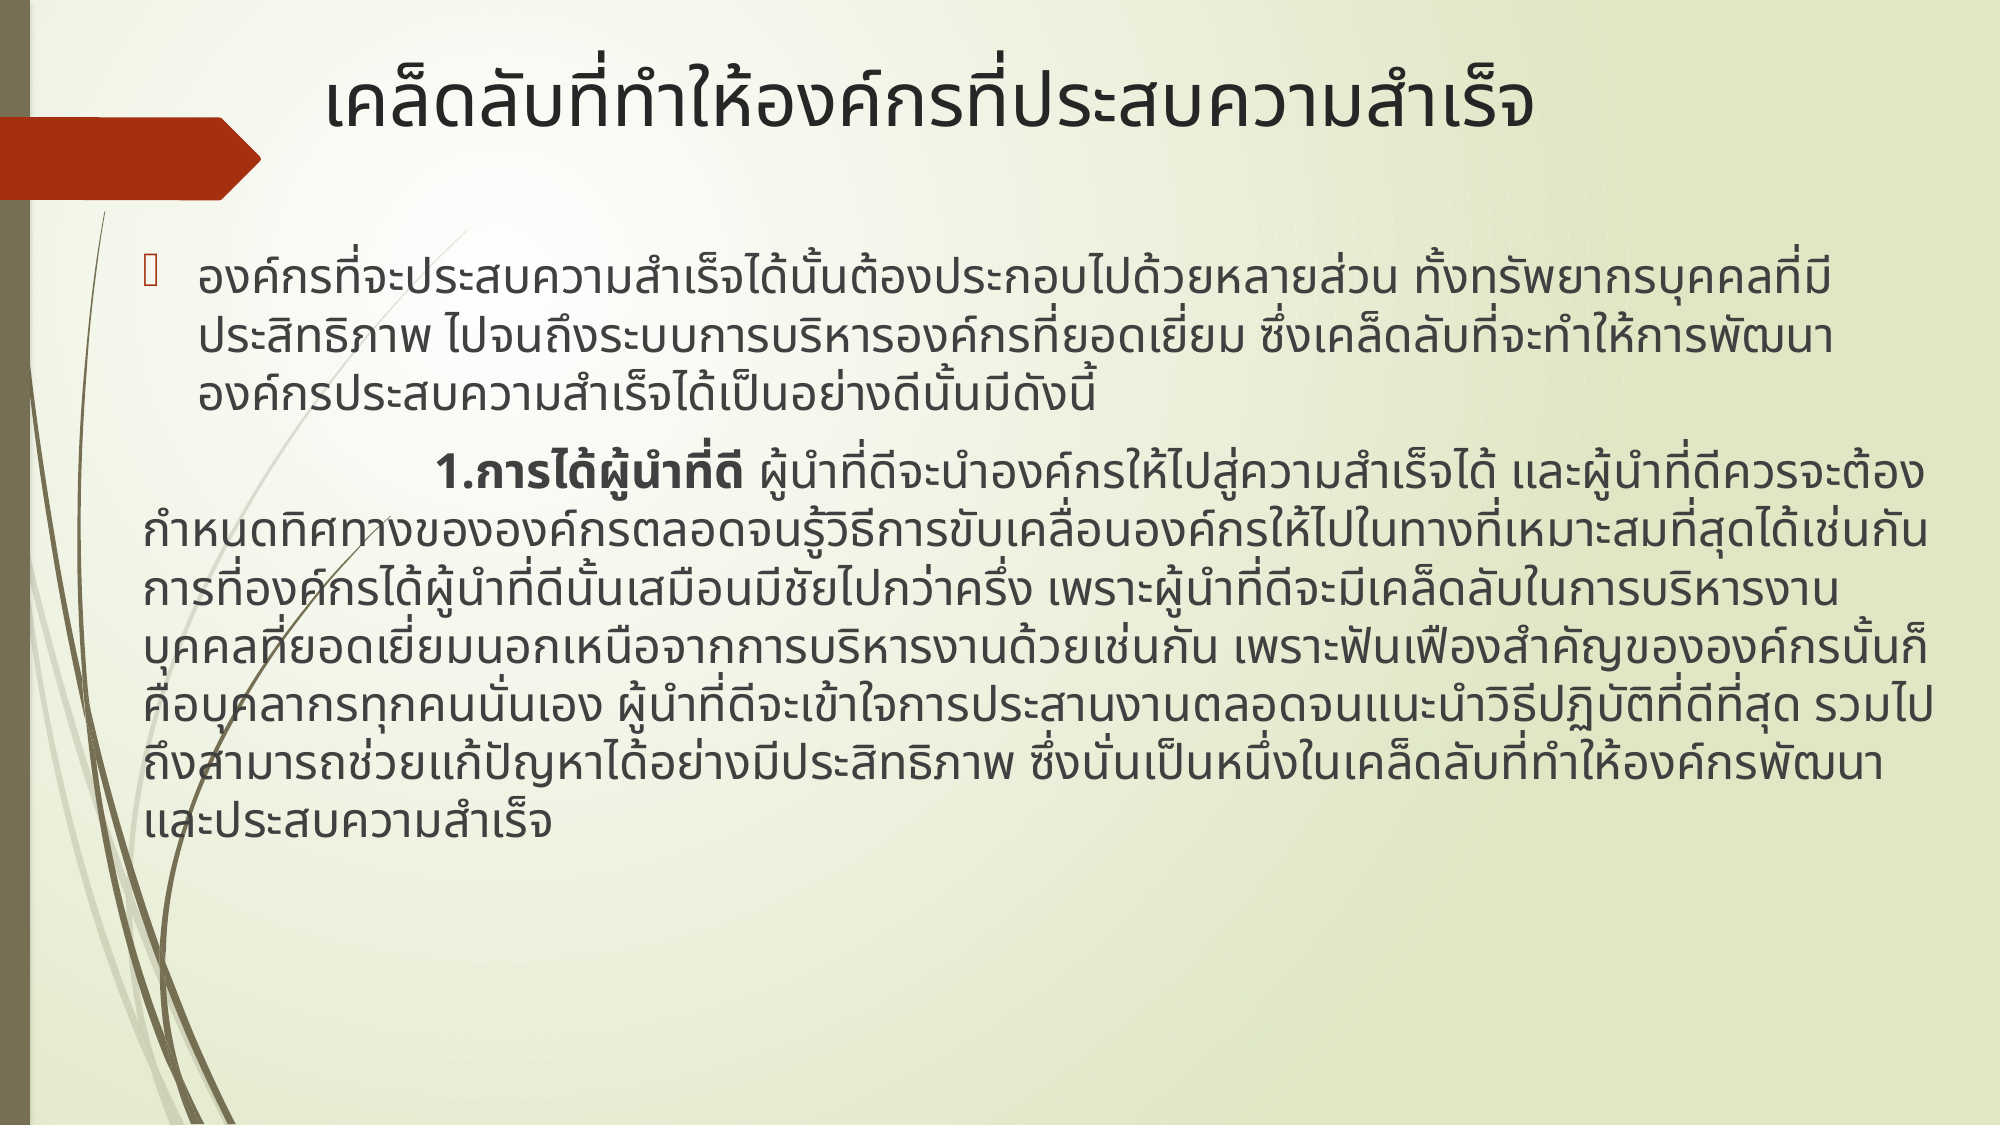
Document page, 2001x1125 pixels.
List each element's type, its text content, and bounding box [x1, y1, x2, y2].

title เคล็ดลับที่ทำให้องค์กรที่ประสบความสำเร็จ [307, 43, 1770, 156]
list องค์กรที่จะประสบความสำเร็จได้นั้นต้องประกอบไปด้วยหลายส่วน ทั้งทรัพยากรบุคคลที่มีประสิทธิภาพ ไปจนถึงระบบการบริหารองค์กรที่ยอดเยี่ยม ซึ่งเคล็ดลับที่จะทำให้การพัฒนาองค์กรประสบความสำเร็จได้เป็นอย่างดีนั้นมีดังนี้ 1.การได้ผู้นำที่ดี ผู้นำที่ดีจะนำองค์กรให้ไปสู่ความสำเร็จได้ และผู้นำที่ดีควรจะต้องกำหนดทิศทางขององค์กรตลอดจนรู้วิธีการขับเคลื่อนองค์กรให้ไปในทางที่เหมาะสมที่สุดได้เช่นกัน การที่องค์กรได้ผู้นำที่ดีนั้นเสมือนมีชัยไปกว่าครึ่ง เพราะผู้นำที่ดีจะมีเคล็ดลับในการบริหารงานบุคคลที่ยอดเยี่ยมนอกเหนือจากการบริหารงานด้วยเช่นกัน เพราะฟันเฟืองสำคัญขององค์กรนั้นก็คือบุคลากรทุกคนนั่นเอง ผู้นำที่ดีจะเข้าใจการประสานงานตลอดจนแนะนำวิธีปฏิบัติที่ดีที่สุด รวมไปถึงสามารถช่วยแก้ปัญหาได้อย่างมีประสิทธิภาพ ซึ่งนั่นเป็นหนึ่งในเคล็ดลับที่ทำให้องค์กรพัฒนาและประสบความสำเร็จ [127, 237, 1955, 858]
